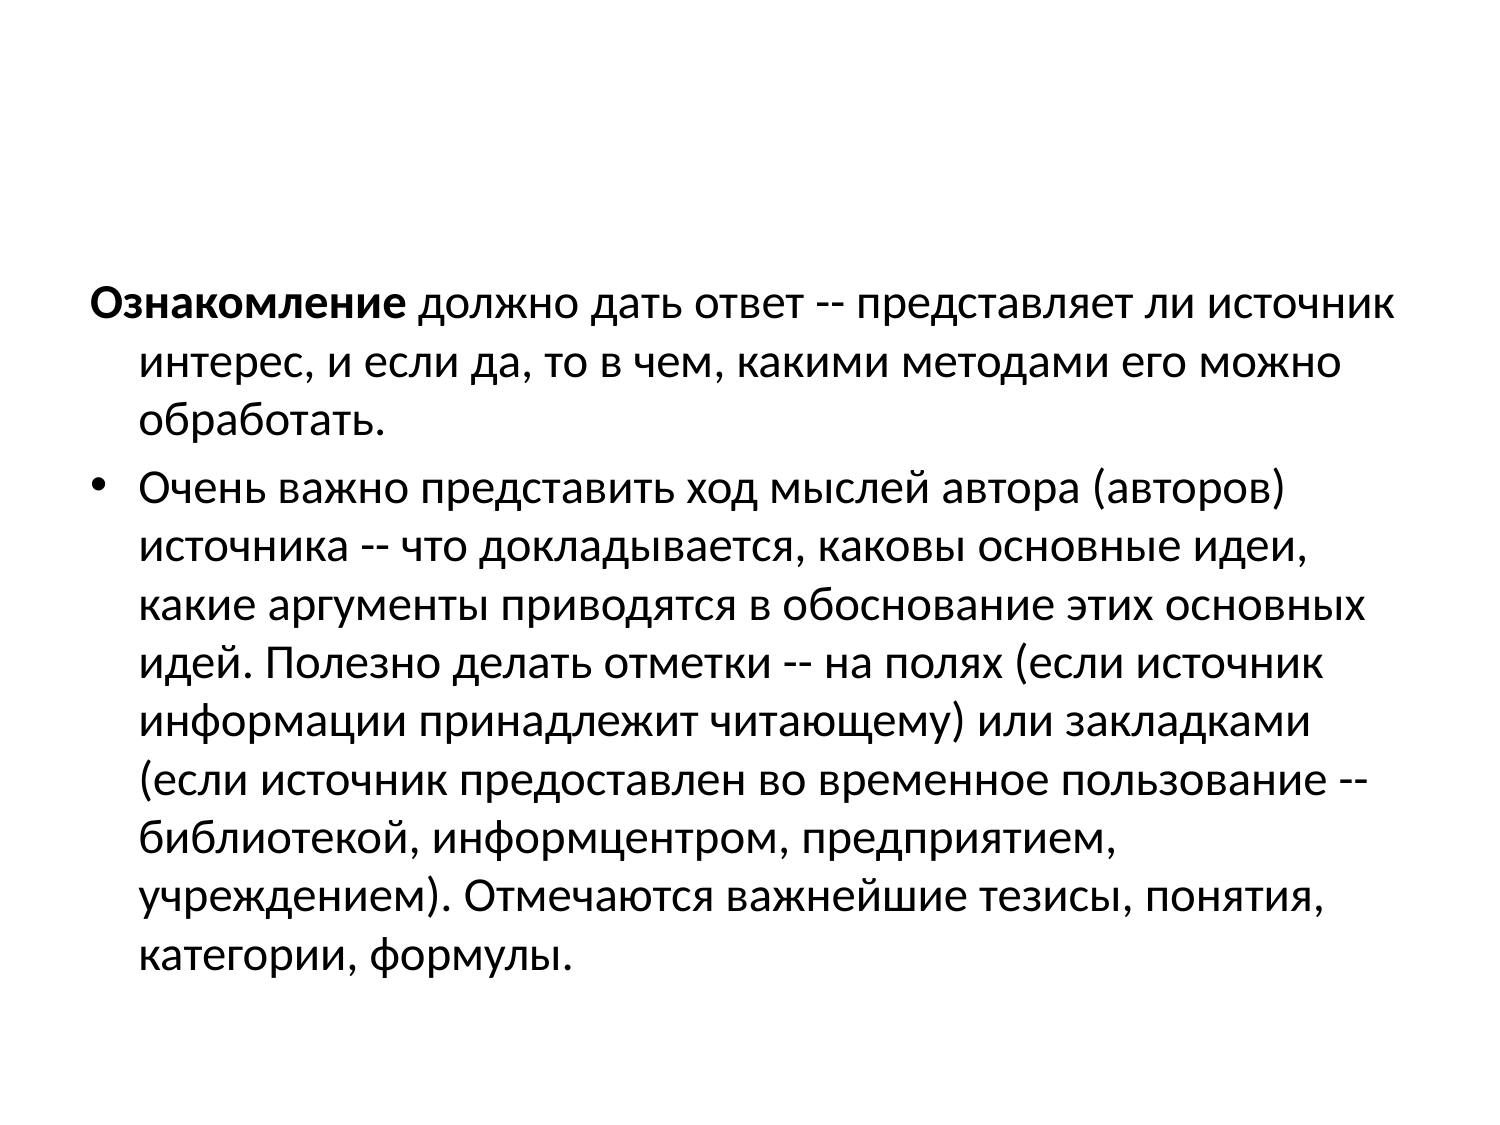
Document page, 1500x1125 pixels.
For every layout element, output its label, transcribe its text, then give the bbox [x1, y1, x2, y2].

list Ознакомление должно дать ответ -- представляет ли источник интерес, и если да, то в чем, какими методами его можно обработать. Очень важно представить ход мыслей автора (авторов) источника -- что докладывается, каковы основные идеи, какие аргументы приводятся в обоснование этих основных идей. Полезно делать отметки -- на полях (если источник информации принадлежит читающему) или закладками (если источник предоставлен во временное пользование -- библиотекой, информцентром, предприятием, учреждением). Отмечаются важнейшие тезисы, понятия, категории, формулы. [74, 262, 1426, 1006]
